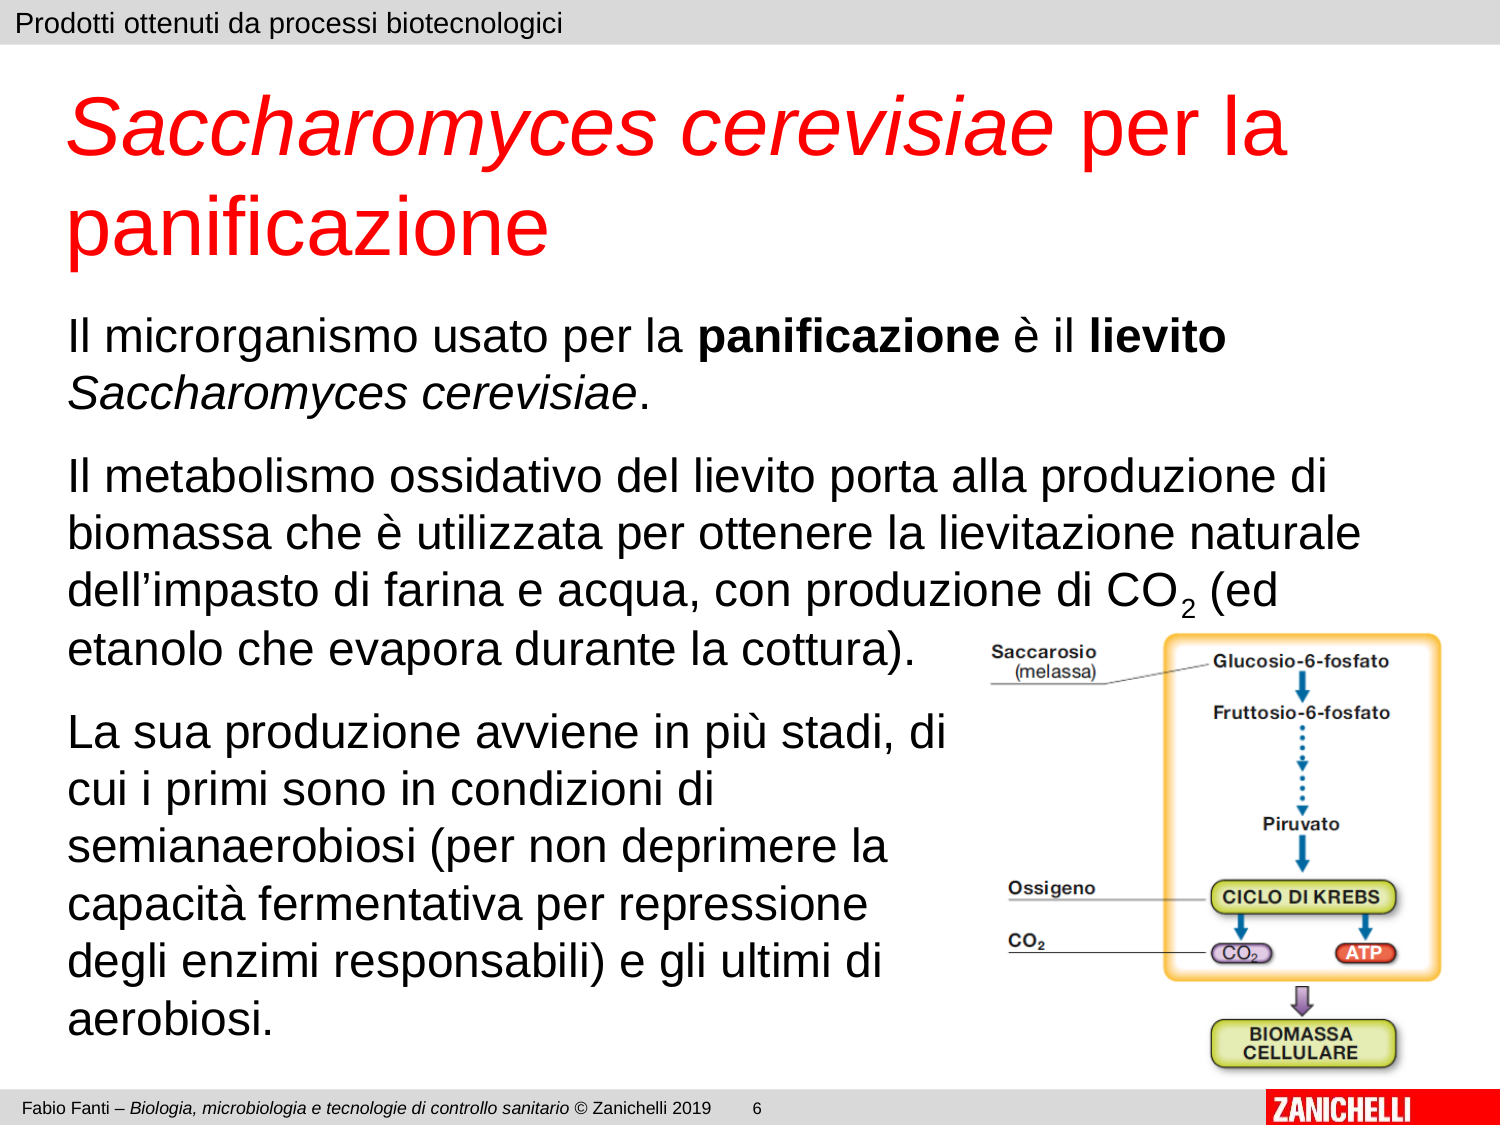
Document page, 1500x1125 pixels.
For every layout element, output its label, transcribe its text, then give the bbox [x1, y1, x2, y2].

text_box Prodotti ottenuti da processi biotecnologici [0, 0, 1500, 45]
picture [978, 620, 1451, 1084]
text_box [0, 1089, 1500, 1125]
text_box Saccharomyces cerevisiae per la panificazione [52, 64, 1463, 282]
text_box Il microrganismo usato per la panificazione è il lievito Saccharomyces cerevisiae. Il metabolismo ossidativo del lievito porta alla produzione di biomassa che è utilizzata per ottenere la lievitazione naturale dell’impasto di farina e acqua, con produzione di CO2 (ed [52, 296, 1436, 620]
text_box etanolo che evapora durante la cottura). La sua produzione avviene in più stadi, di cui i primi sono in condizioni di semianaerobiosi (per non deprimere la capacità fermentativa per repressione degli enzimi responsabili) e gli ultimi di aerobiosi. [52, 610, 996, 1053]
